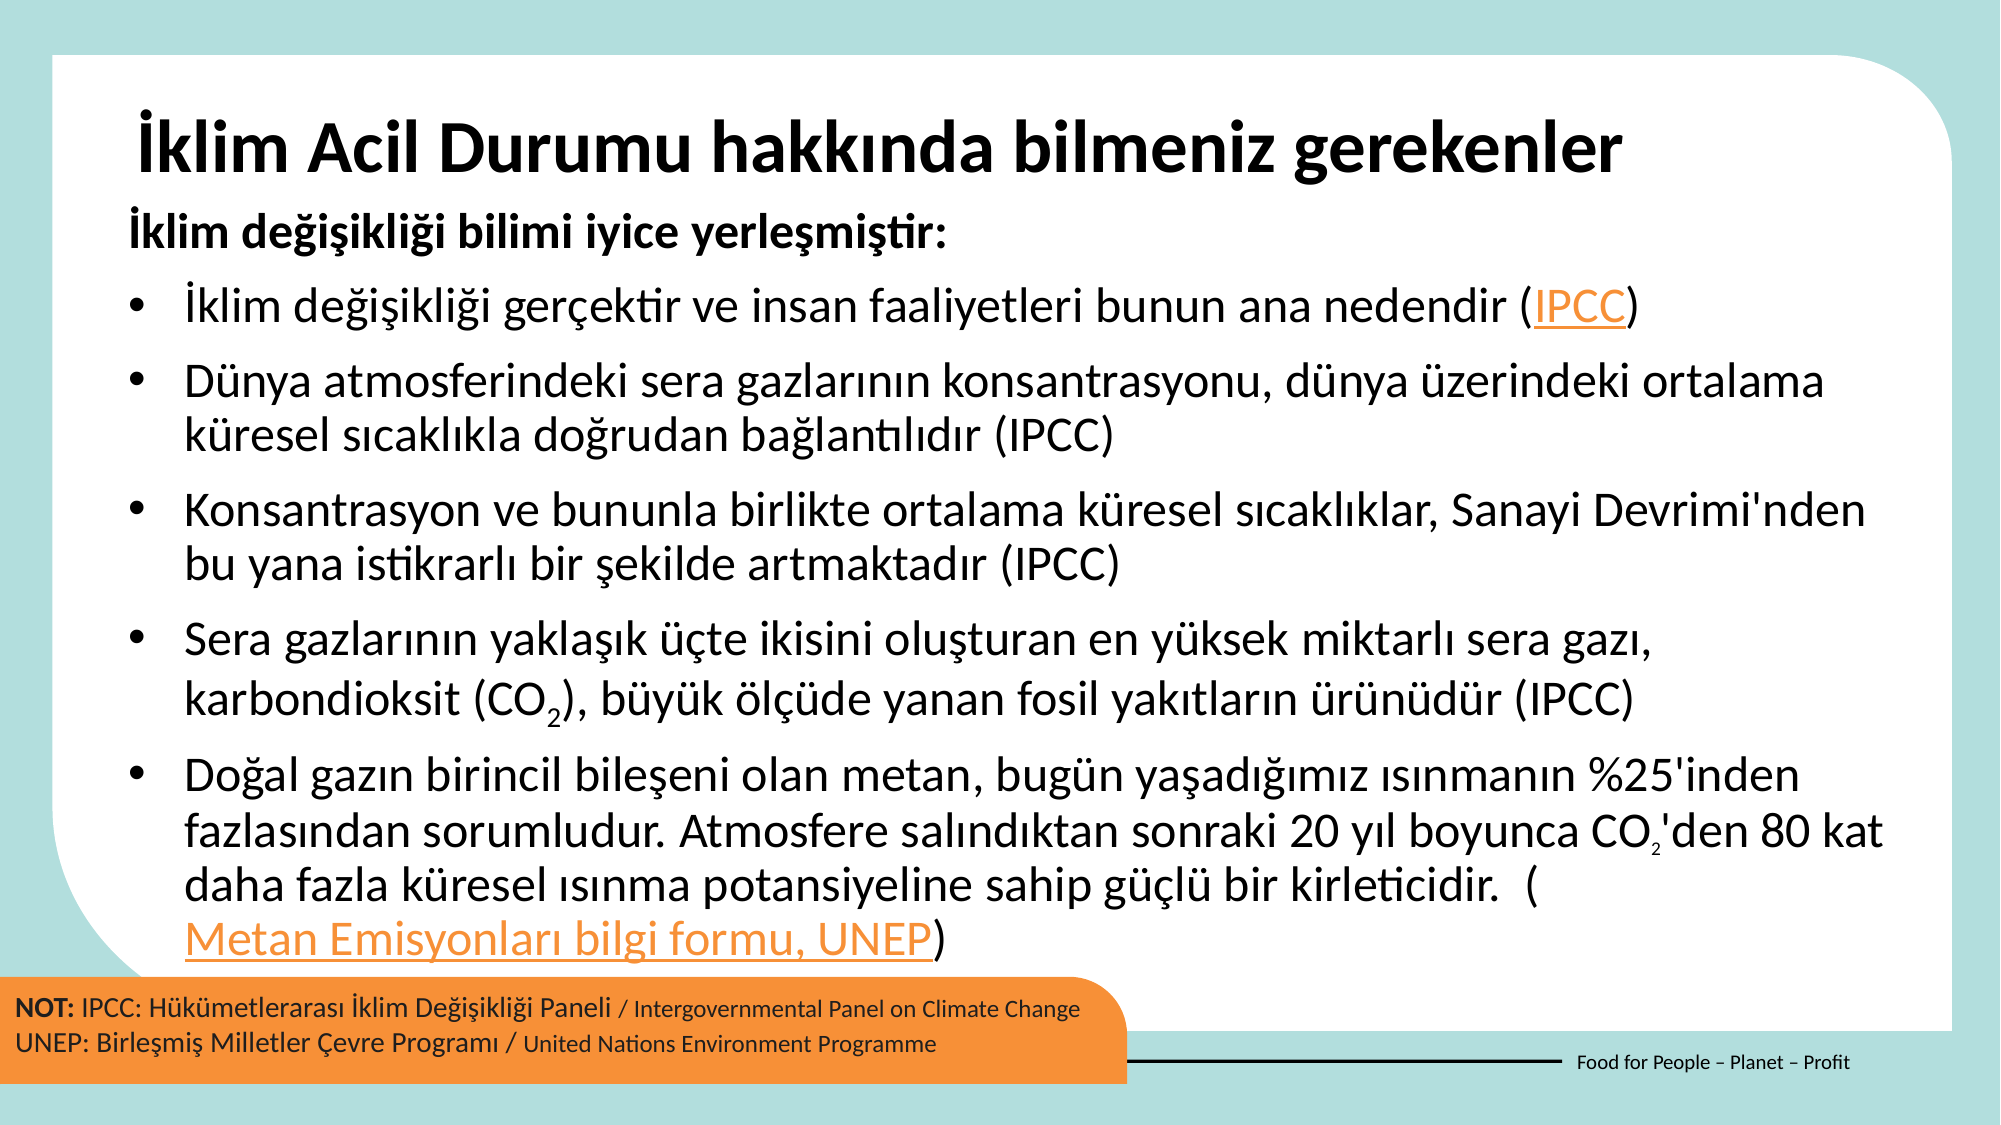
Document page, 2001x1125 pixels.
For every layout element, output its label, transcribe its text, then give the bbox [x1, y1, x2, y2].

text_box NOT: IPCC: Hükümetlerarası İklim Değişikliği Paneli / Intergovernmental Panel on Climate Change UNEP: Birleşmiş Milletler Çevre Programı / United Nations Environment Programme [0, 981, 1141, 1067]
list İklim Acil Durumu hakkında bilmeniz gerekenler [122, 100, 1861, 192]
list İklim değişikliği bilimi iyice yerleşmiştir: İklim değişikliği gerçektir ve insan faaliyetleri bunun ana nedendir (IPCC) Dünya atmosferindeki sera gazlarının konsantrasyonu, dünya üzerindeki ortalama küresel sıcaklıkla doğrudan bağlantılıdır (IPCC) Konsantrasyon ve bununla birlikte ortalama küresel sıcaklıklar, Sanayi Devrimi'nden bu yana istikrarlı bir şekilde artmaktadır (IPCC) Sera gazlarının yaklaşık üçte ikisini oluşturan en yüksek miktarlı sera gazı, karbondioksit (CO2), büyük ölçüde yanan fosil yakıtların ürünüdür (IPCC) Doğal gazın birincil bileşeni olan metan, bugün yaşadığımız ısınmanın %25'inden fazlasından sorumludur. Atmosfere salındıktan sonraki 20 yıl boyunca CO2'den 80 kat daha fazla küresel ısınma potansiyeline sahip güçlü bir kirleticidir. (Metan Emisyonları bilgi formu, UNEP) [113, 197, 1901, 829]
